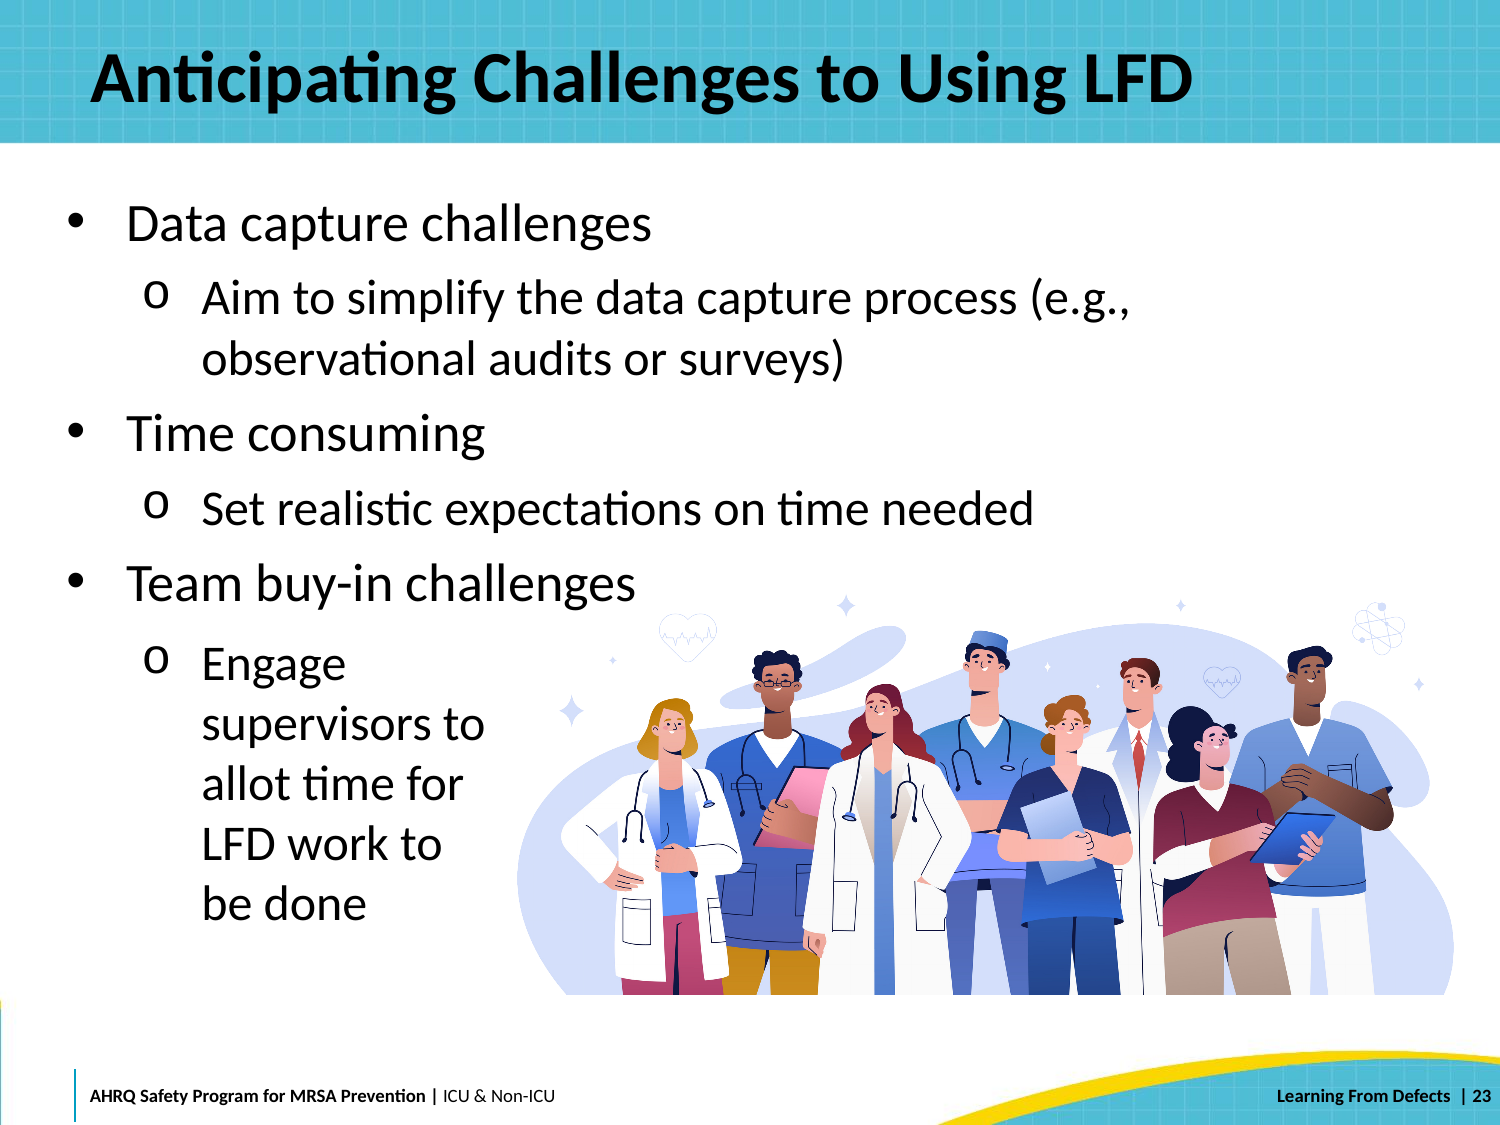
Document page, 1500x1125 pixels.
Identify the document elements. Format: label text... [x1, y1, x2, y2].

list Engage supervisors to allot time for LFD work to be done [51, 622, 518, 1065]
slide_number | 23 [1455, 1065, 1500, 1125]
list Data capture challenges Aim to simplify the data capture process (e.g., observational audits or surveys) Time consuming Set realistic expectations on time needed Team buy-in challenges [51, 179, 1402, 622]
picture [0, 0, 1500, 1125]
title Anticipating Challenges to Using LFD [75, 0, 1425, 150]
